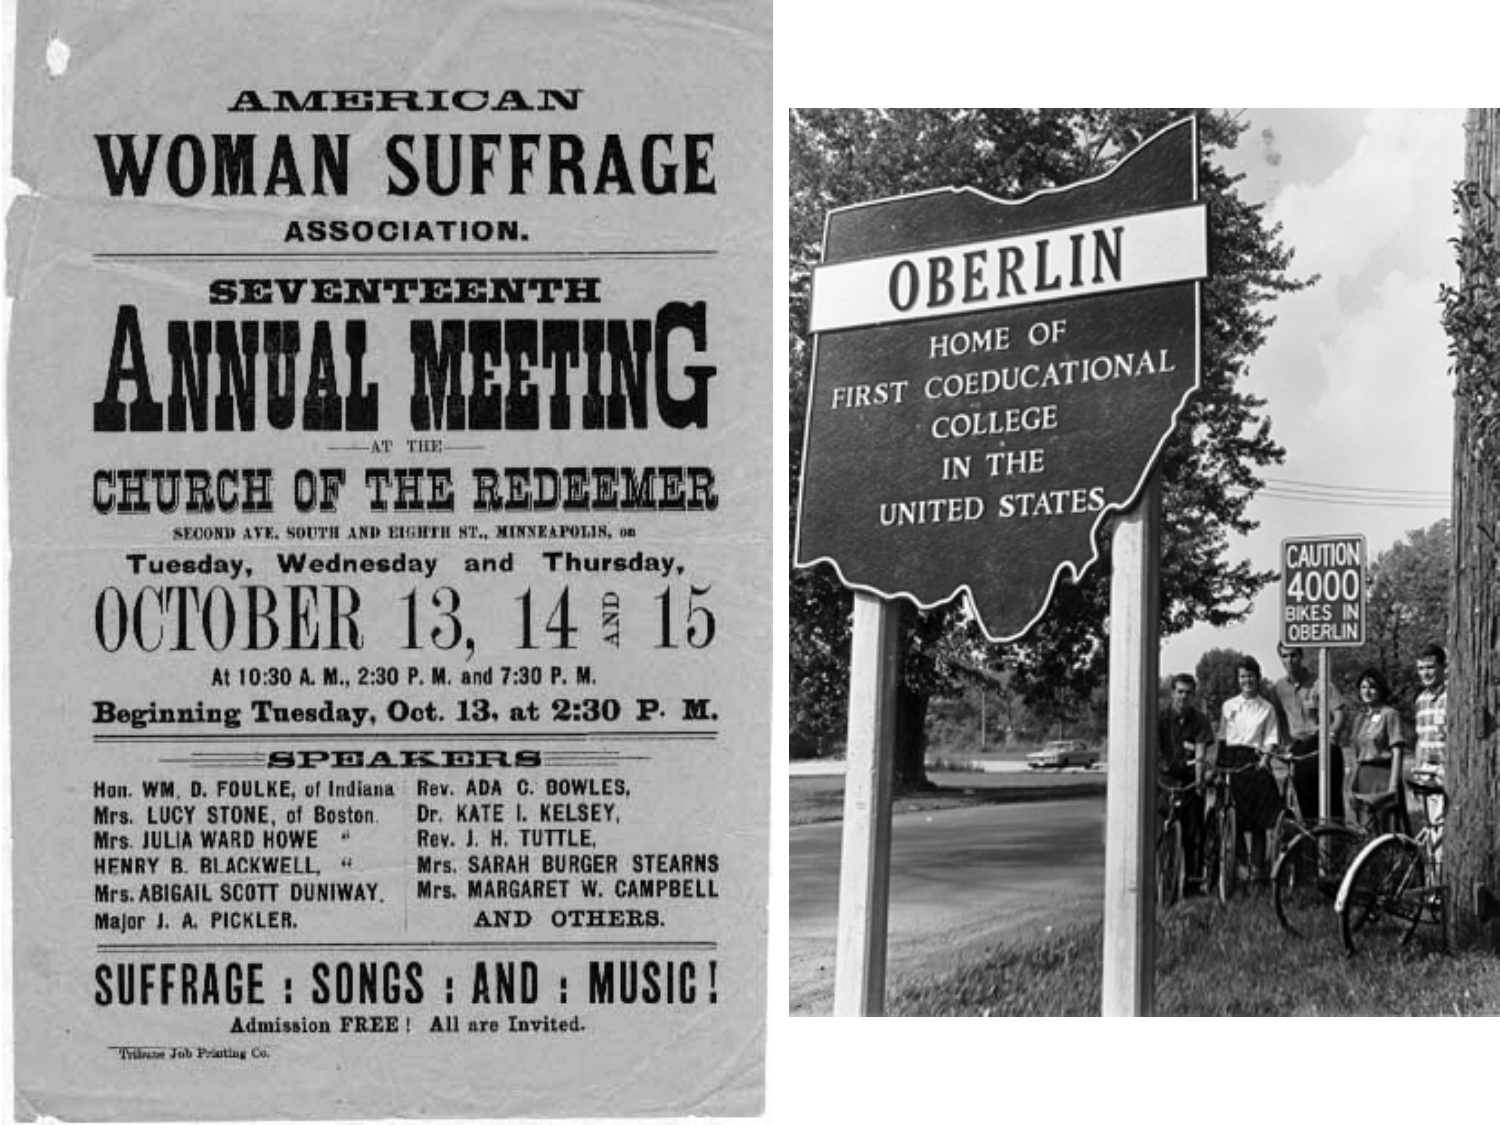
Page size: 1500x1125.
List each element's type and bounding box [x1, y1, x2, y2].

picture [1, 0, 773, 1125]
picture [789, 108, 1500, 1017]
